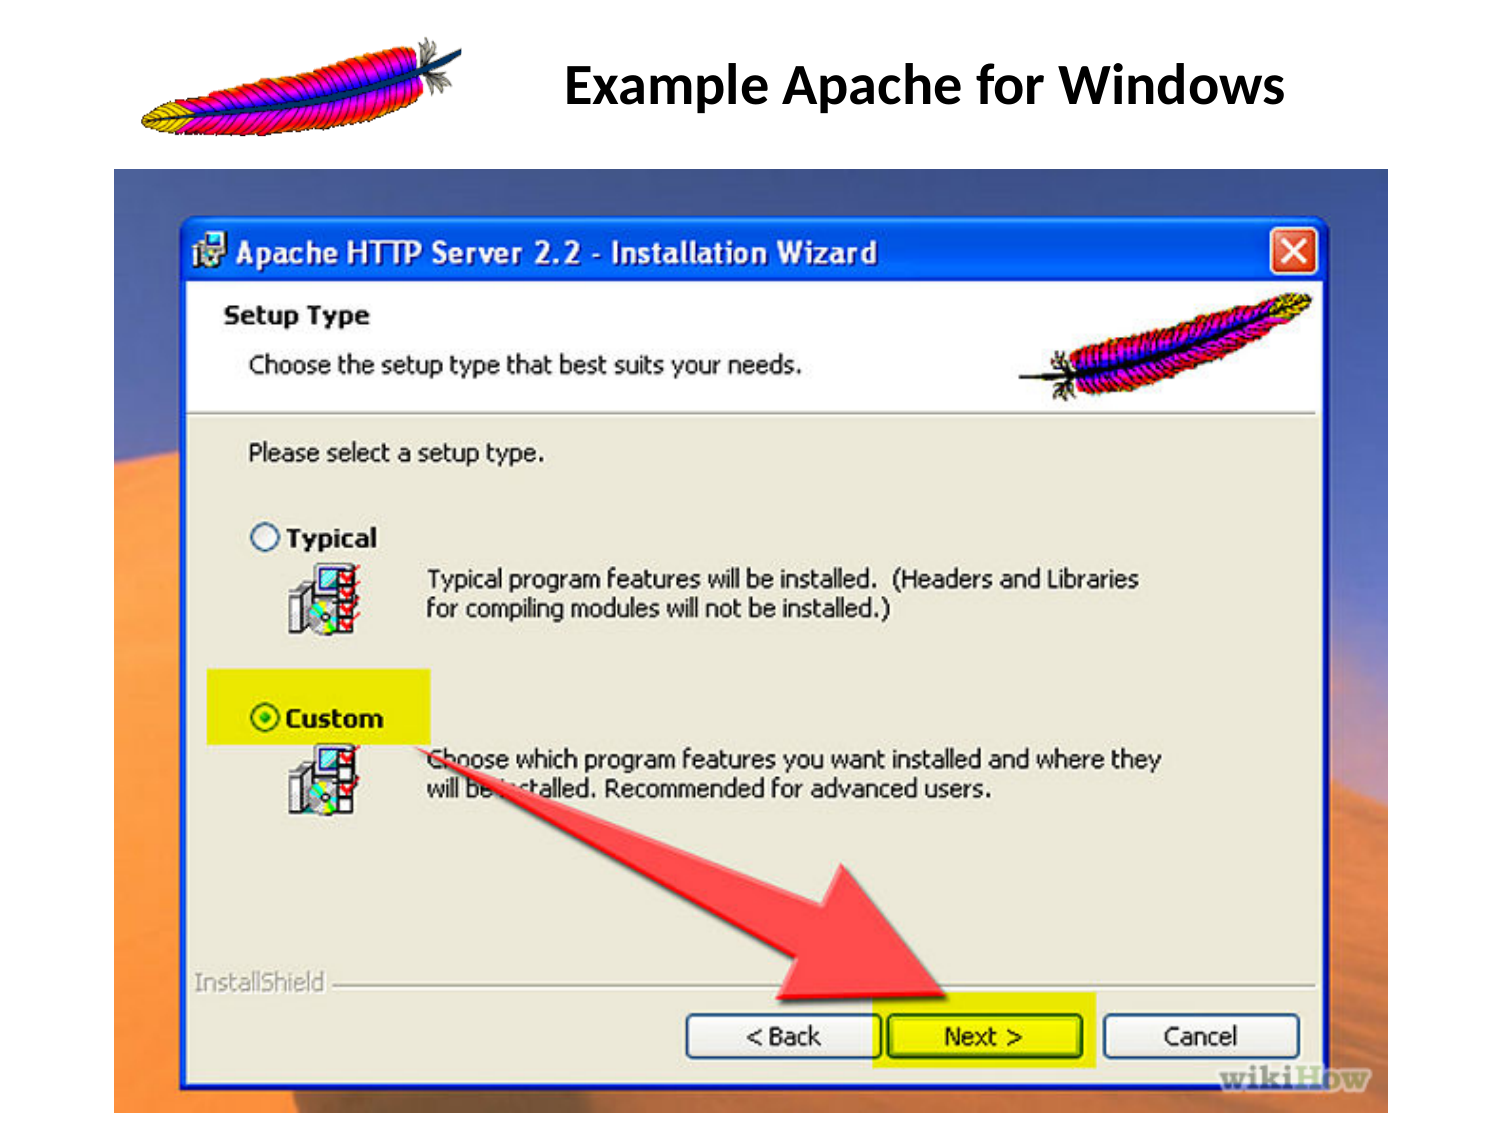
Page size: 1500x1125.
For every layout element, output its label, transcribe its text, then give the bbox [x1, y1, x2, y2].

title Example Apache for Windows [399, 12, 1450, 150]
picture [124, 24, 462, 138]
picture [113, 169, 1388, 1113]
